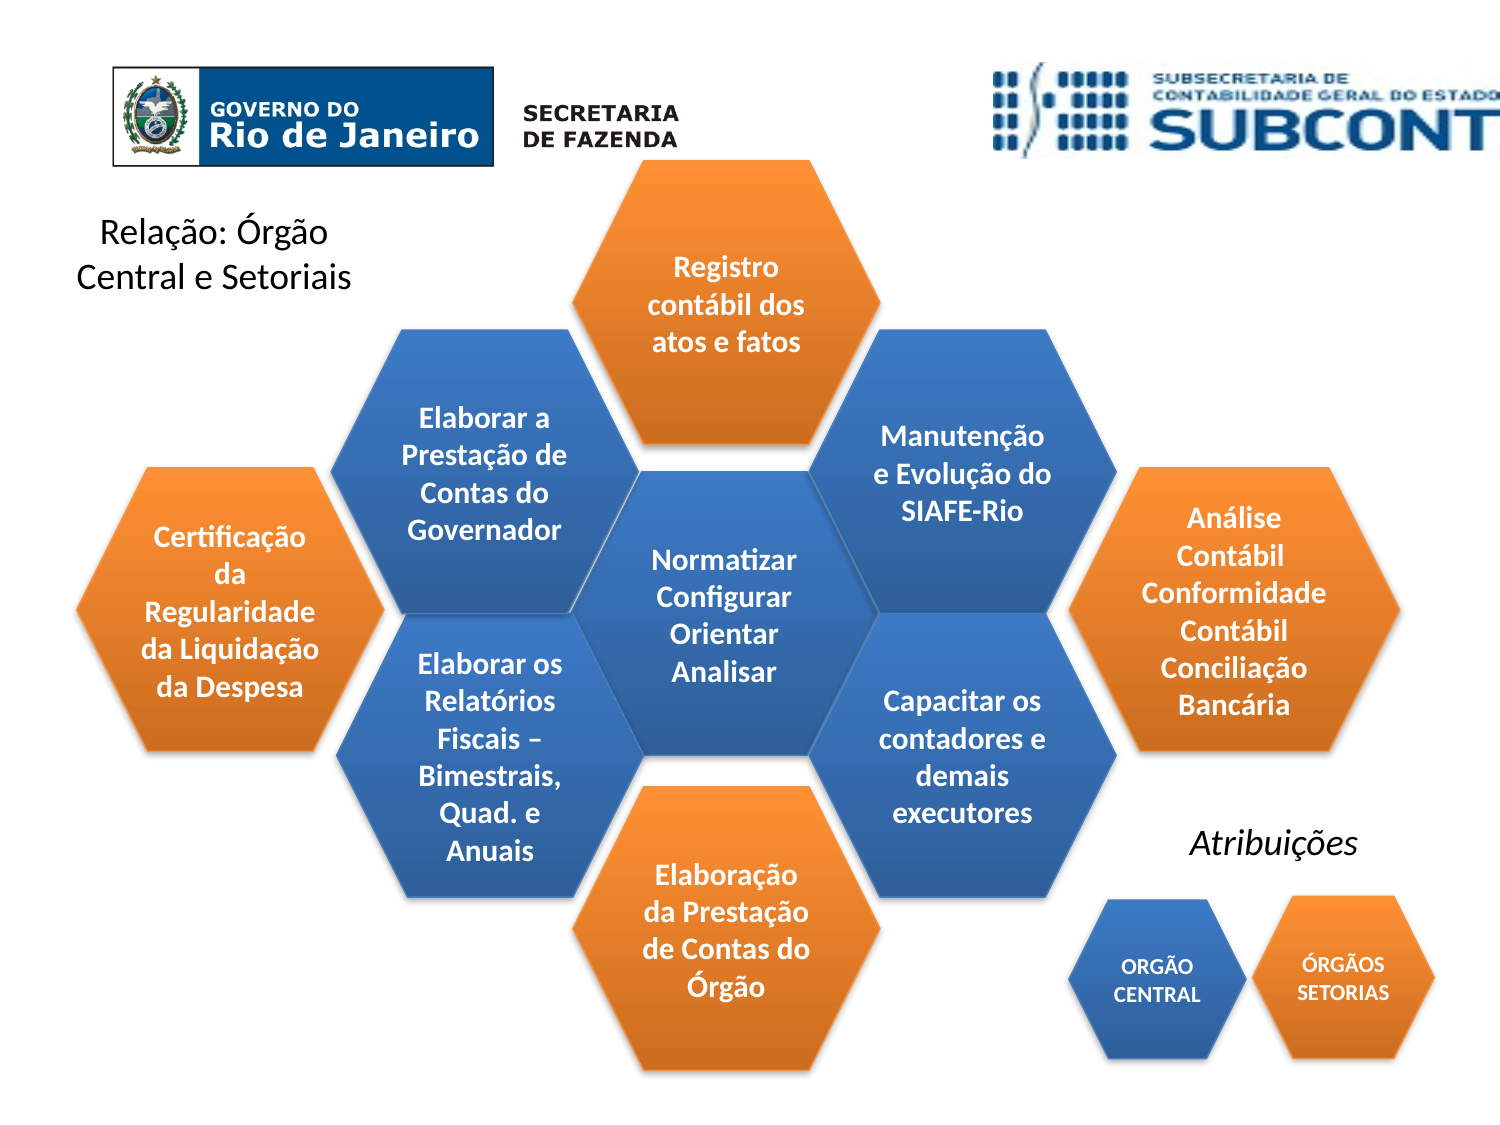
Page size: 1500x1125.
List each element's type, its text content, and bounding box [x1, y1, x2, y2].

text_box Elaborar a Prestação de Contas do Governador [330, 329, 640, 615]
text_box ORGÃO CENTRAL [1068, 899, 1247, 1060]
text_box Atribuições [1175, 810, 1374, 871]
text_box Registro contábil dos atos e fatos [572, 160, 881, 446]
text_box ÓRGÃOS SETORIAS [1251, 895, 1436, 1060]
text_box Certificação da Regularidade da Liquidação da Despesa [76, 467, 385, 753]
text_box Manutenção e Evolução do SIAFE-Rio [808, 329, 1117, 613]
text_box Capacitar os contadores e demais executores [808, 612, 1117, 898]
text_box Elaborar os Relatórios Fiscais – Bimestrais, Quad. e Anuais [335, 614, 645, 898]
picture [993, 62, 1500, 159]
text_box Análise Contábil Conformidade Contábil Conciliação Bancária [1068, 467, 1401, 753]
text_box Elaboração da Prestação de Contas do Órgão [572, 786, 881, 1072]
text_box Normatizar Configurar Orientar Analisar [575, 471, 873, 757]
title Relação: Órgão Central e Setoriais [26, 199, 402, 333]
picture [112, 66, 679, 167]
